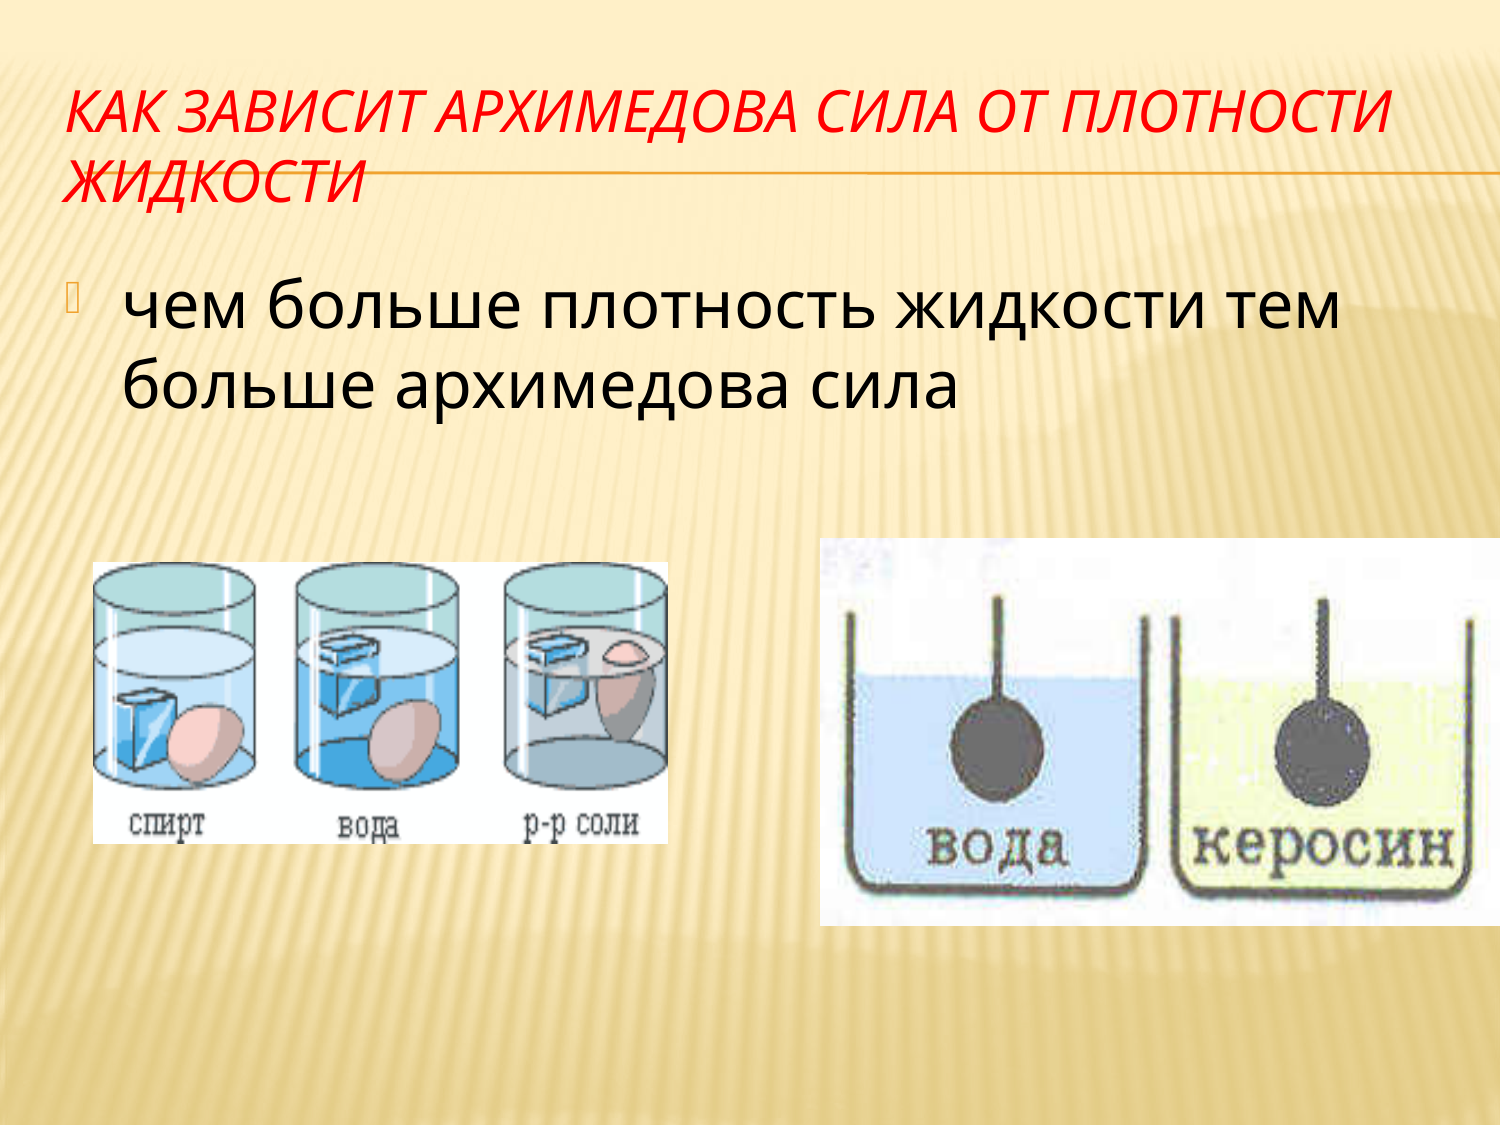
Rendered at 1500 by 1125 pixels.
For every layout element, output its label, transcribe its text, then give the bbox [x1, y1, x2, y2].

title Как зависит архимедова сила от плотности жидкости [50, 75, 1475, 213]
picture [820, 538, 1500, 926]
list чем больше плотность жидкости тем больше архимедова сила [50, 254, 1475, 998]
picture [93, 562, 669, 845]
